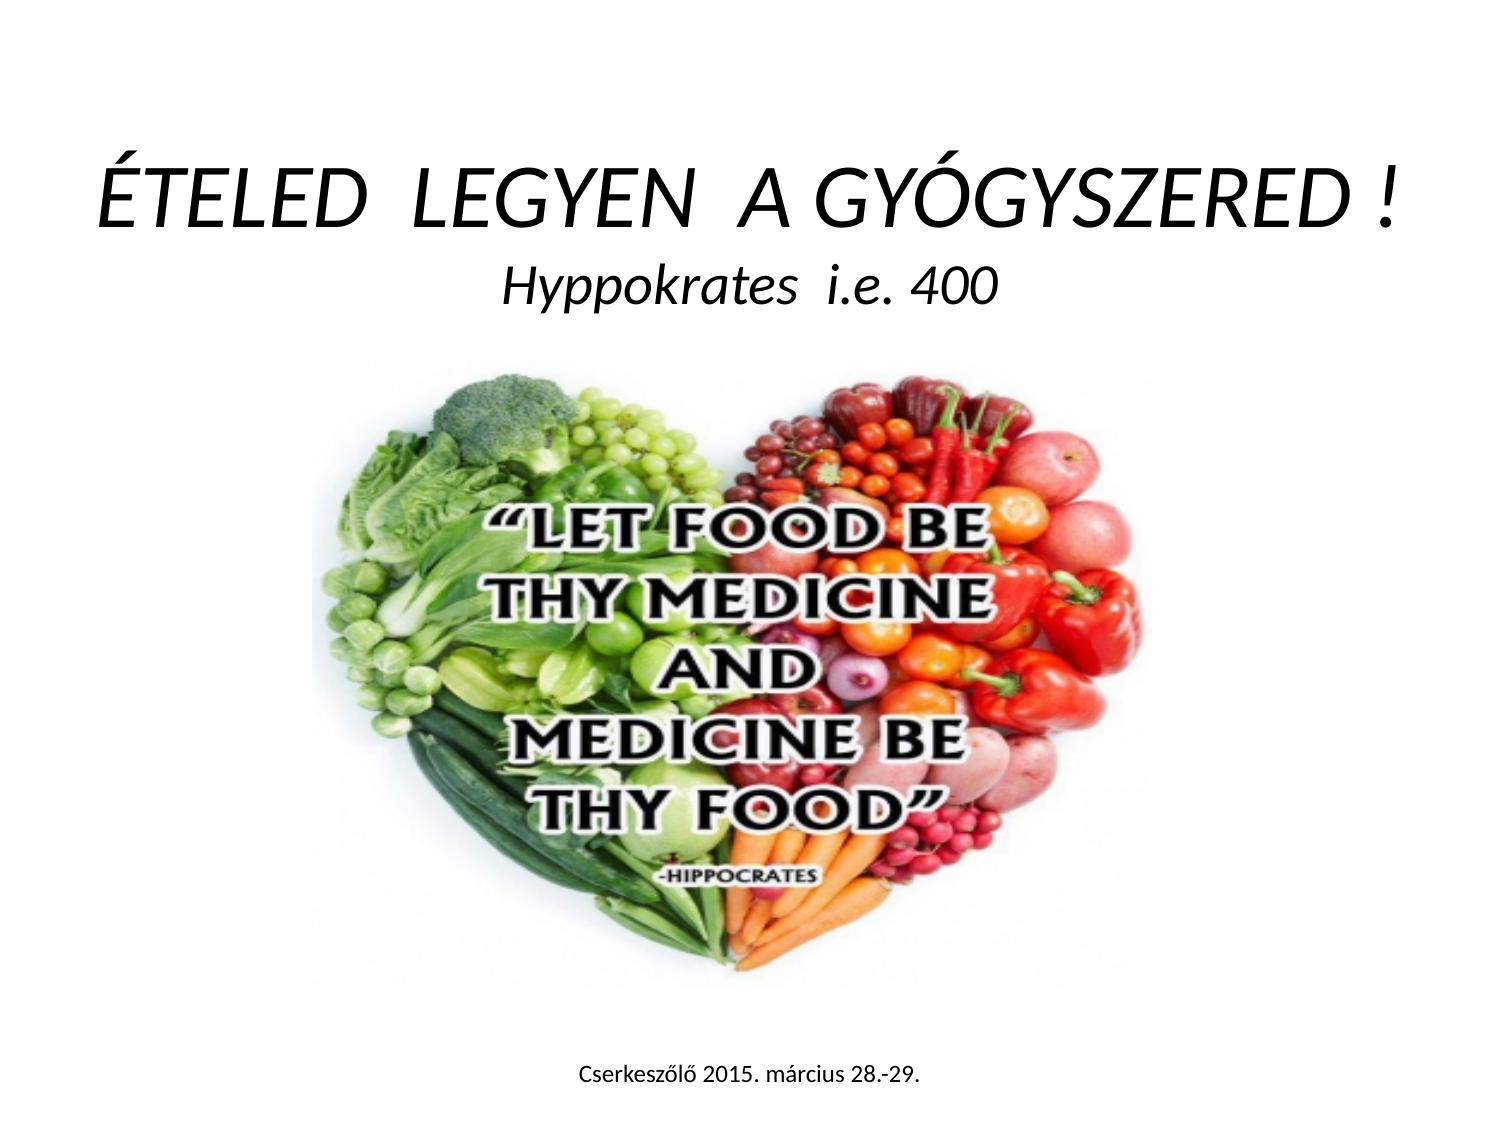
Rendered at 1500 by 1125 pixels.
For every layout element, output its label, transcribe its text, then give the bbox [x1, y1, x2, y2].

footer Cserkeszőlő 2015. március 28.-29. [512, 1042, 988, 1103]
title ÉTELED LEGYEN A GYÓGYSZERED ! Hyppokrates i.e. 400 [75, 90, 1425, 362]
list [312, 360, 1152, 988]
